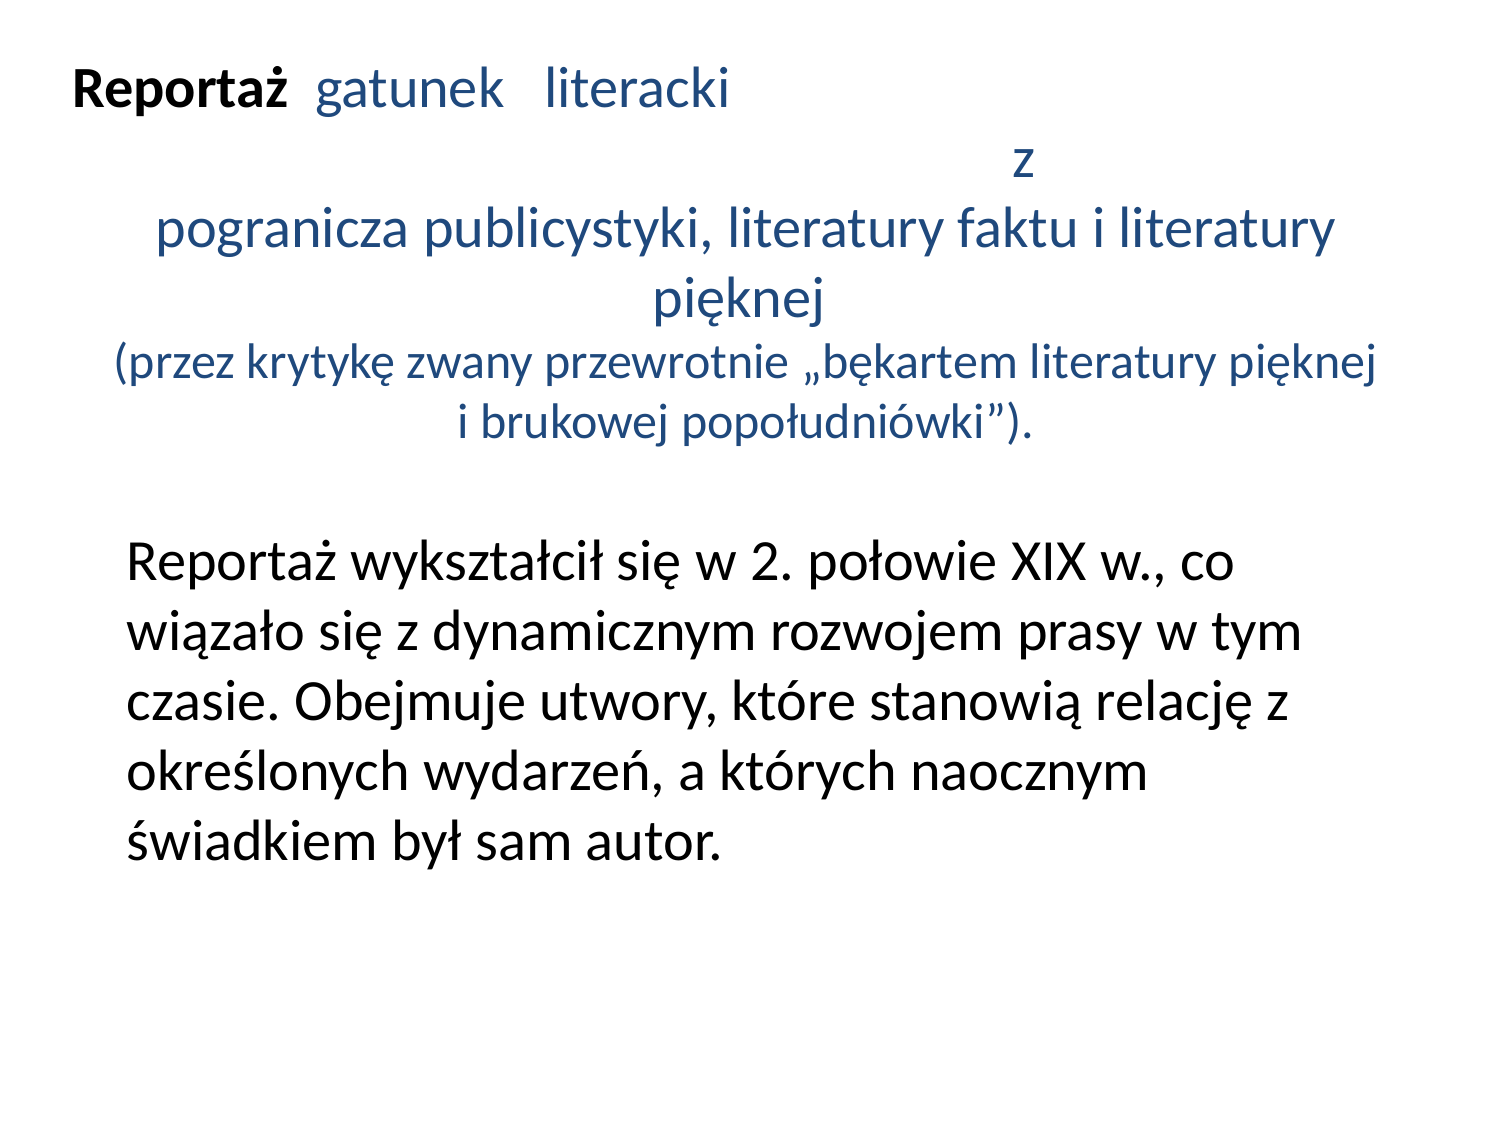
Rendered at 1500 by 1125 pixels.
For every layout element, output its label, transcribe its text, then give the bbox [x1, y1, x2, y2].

title Reportaż gatunek literacki z pogranicza publicystyki, literatury faktu i literatury pięknej (przez krytykę zwany przewrotnie „bękartem literatury pięknej i brukowej popołudniówki”). [53, 54, 1439, 504]
text_box Reportaż wykształcił się w 2. połowie XIX w., co wiązało się z dynamicznym rozwojem prasy w tym czasie. Obejmuje utwory, które stanowią relację z określonych wydarzeń, a których naocznym świadkiem był sam autor. [112, 515, 1400, 950]
